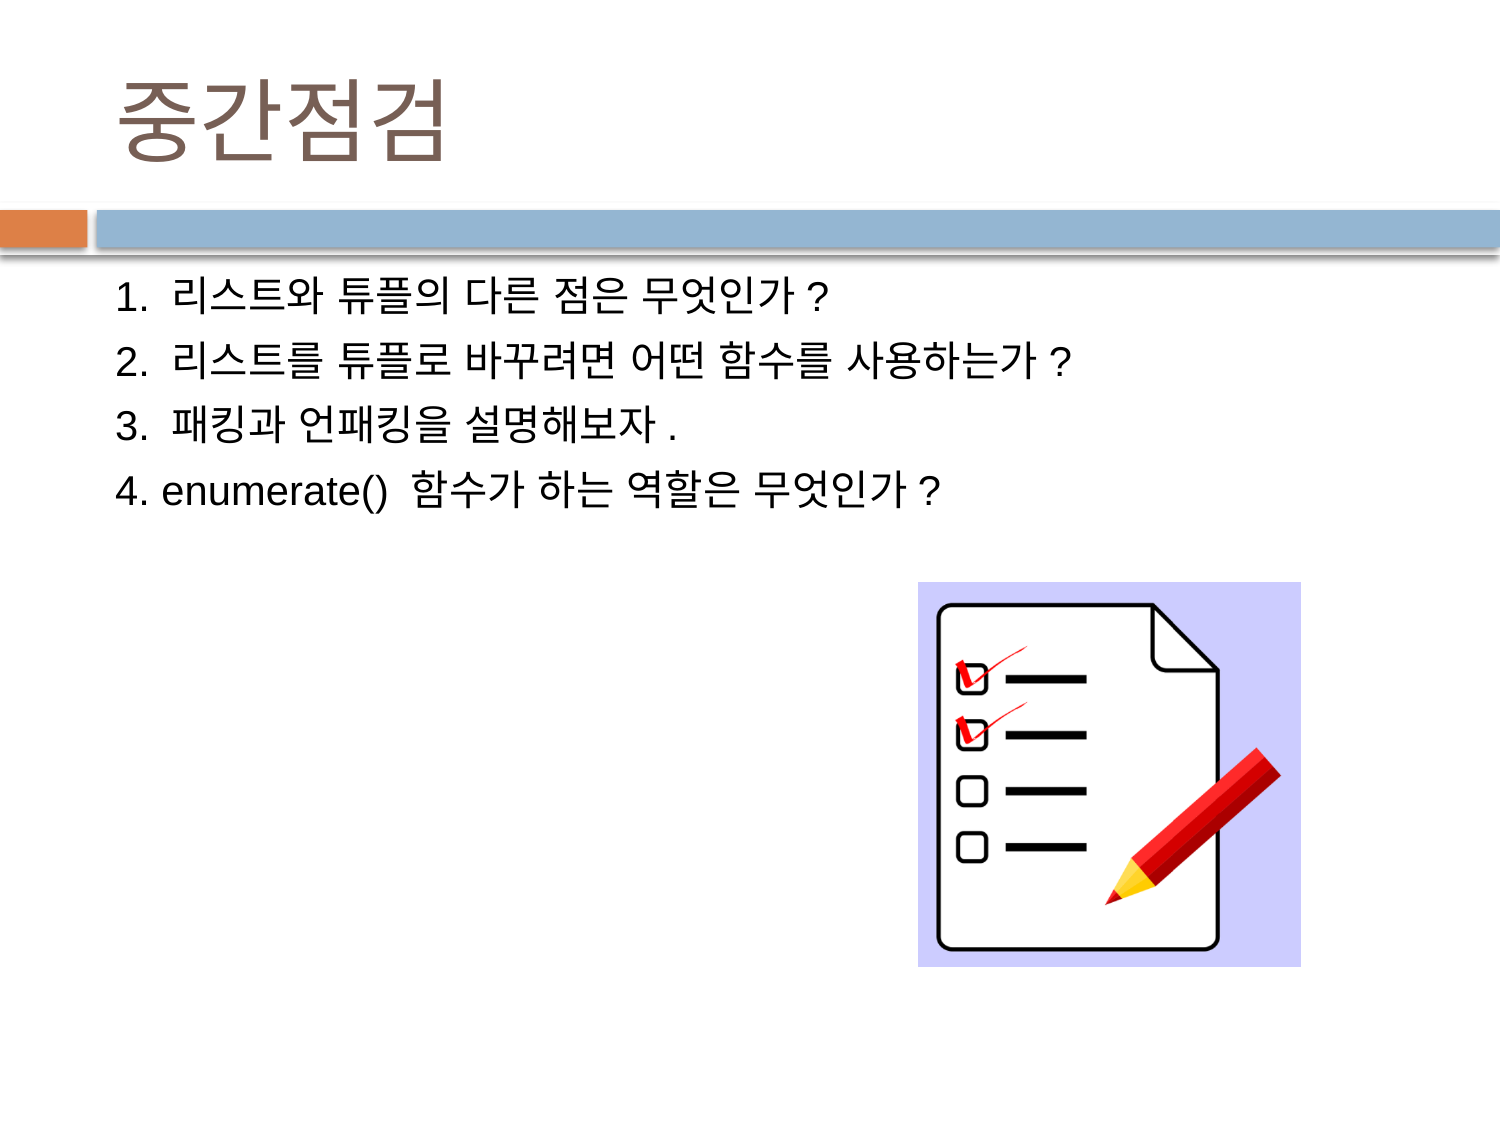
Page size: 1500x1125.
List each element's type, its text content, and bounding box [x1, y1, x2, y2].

title 중간점검 [100, 37, 1438, 200]
picture [917, 582, 1301, 967]
list 1. 리스트와 튜플의 다른 점은 무엇인가? 2. 리스트를 튜플로 바꾸려면 어떤 함수를 사용하는가? 3. 패킹과 언패킹을 설명해보자. 4. enumerate() 함수가 하는 역할은 무엇인가? [100, 262, 1438, 1000]
